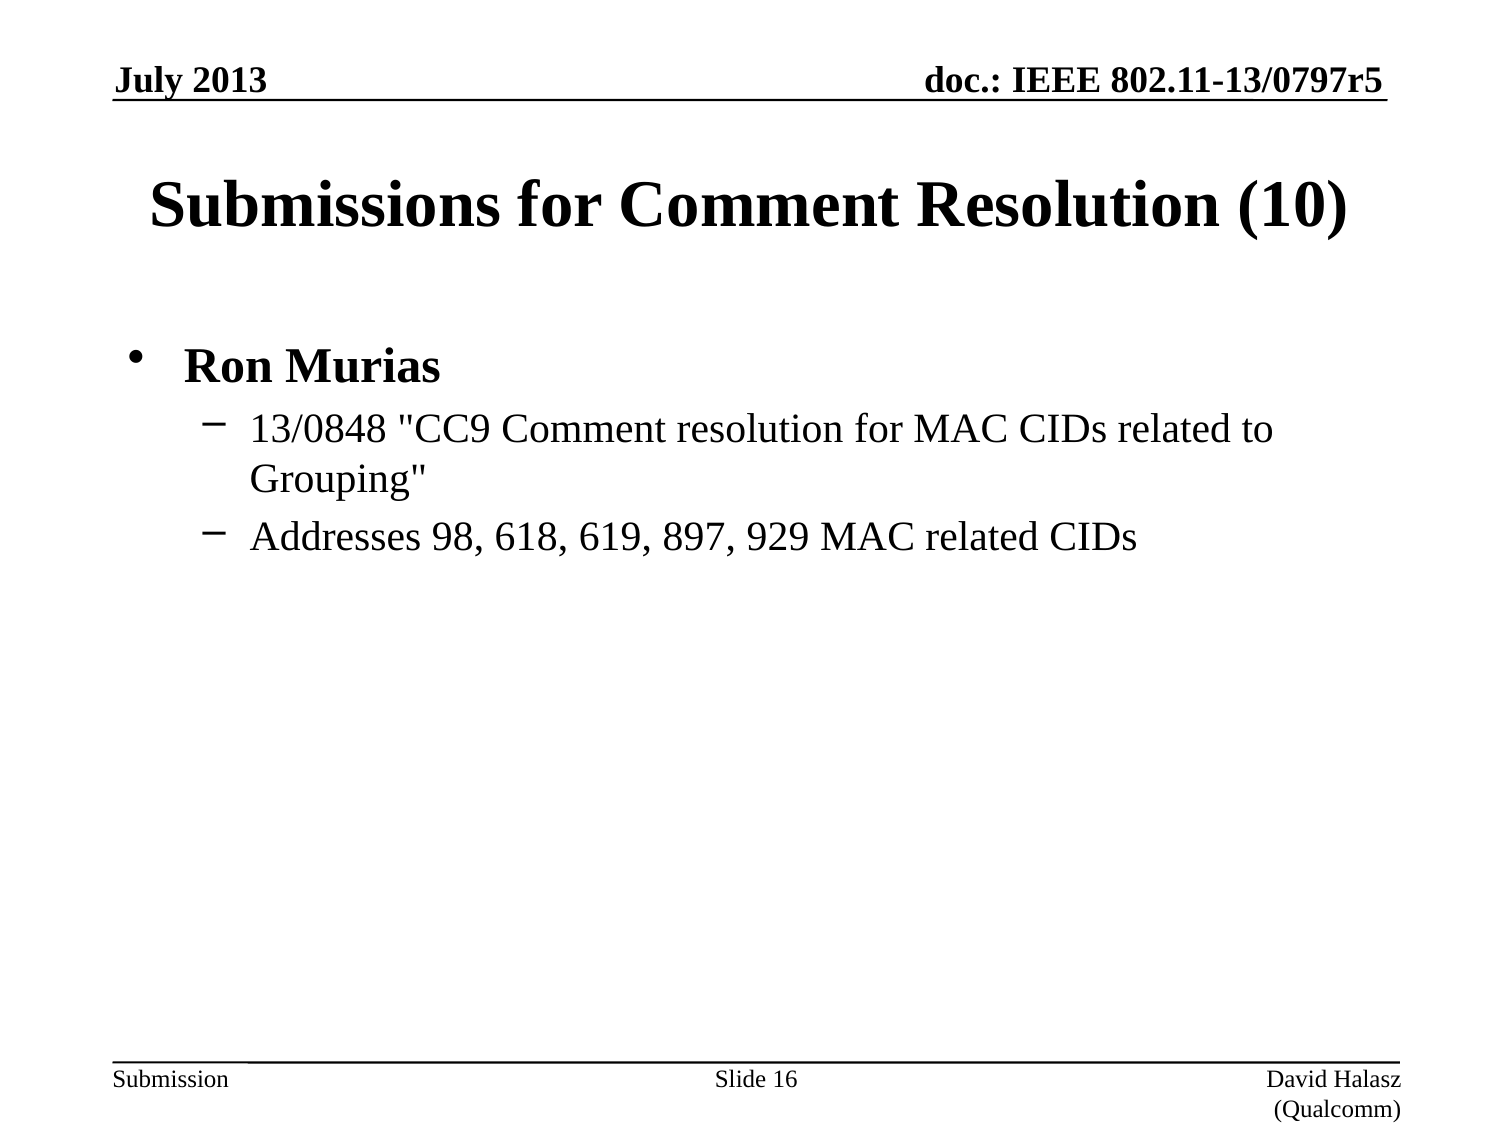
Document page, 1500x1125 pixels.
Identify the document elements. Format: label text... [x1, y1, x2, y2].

title Submissions for Comment Resolution (10) [112, 112, 1388, 288]
slide_number Slide 16 [712, 1061, 800, 1093]
list Ron Murias 13/0848 "CC9 Comment resolution for MAC CIDs related to Grouping" Addresses 98, 618, 619, 897, 929 MAC related CIDs [112, 324, 1388, 1001]
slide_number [114, 54, 333, 101]
footer David Halasz (Qualcomm) [1221, 1061, 1402, 1093]
